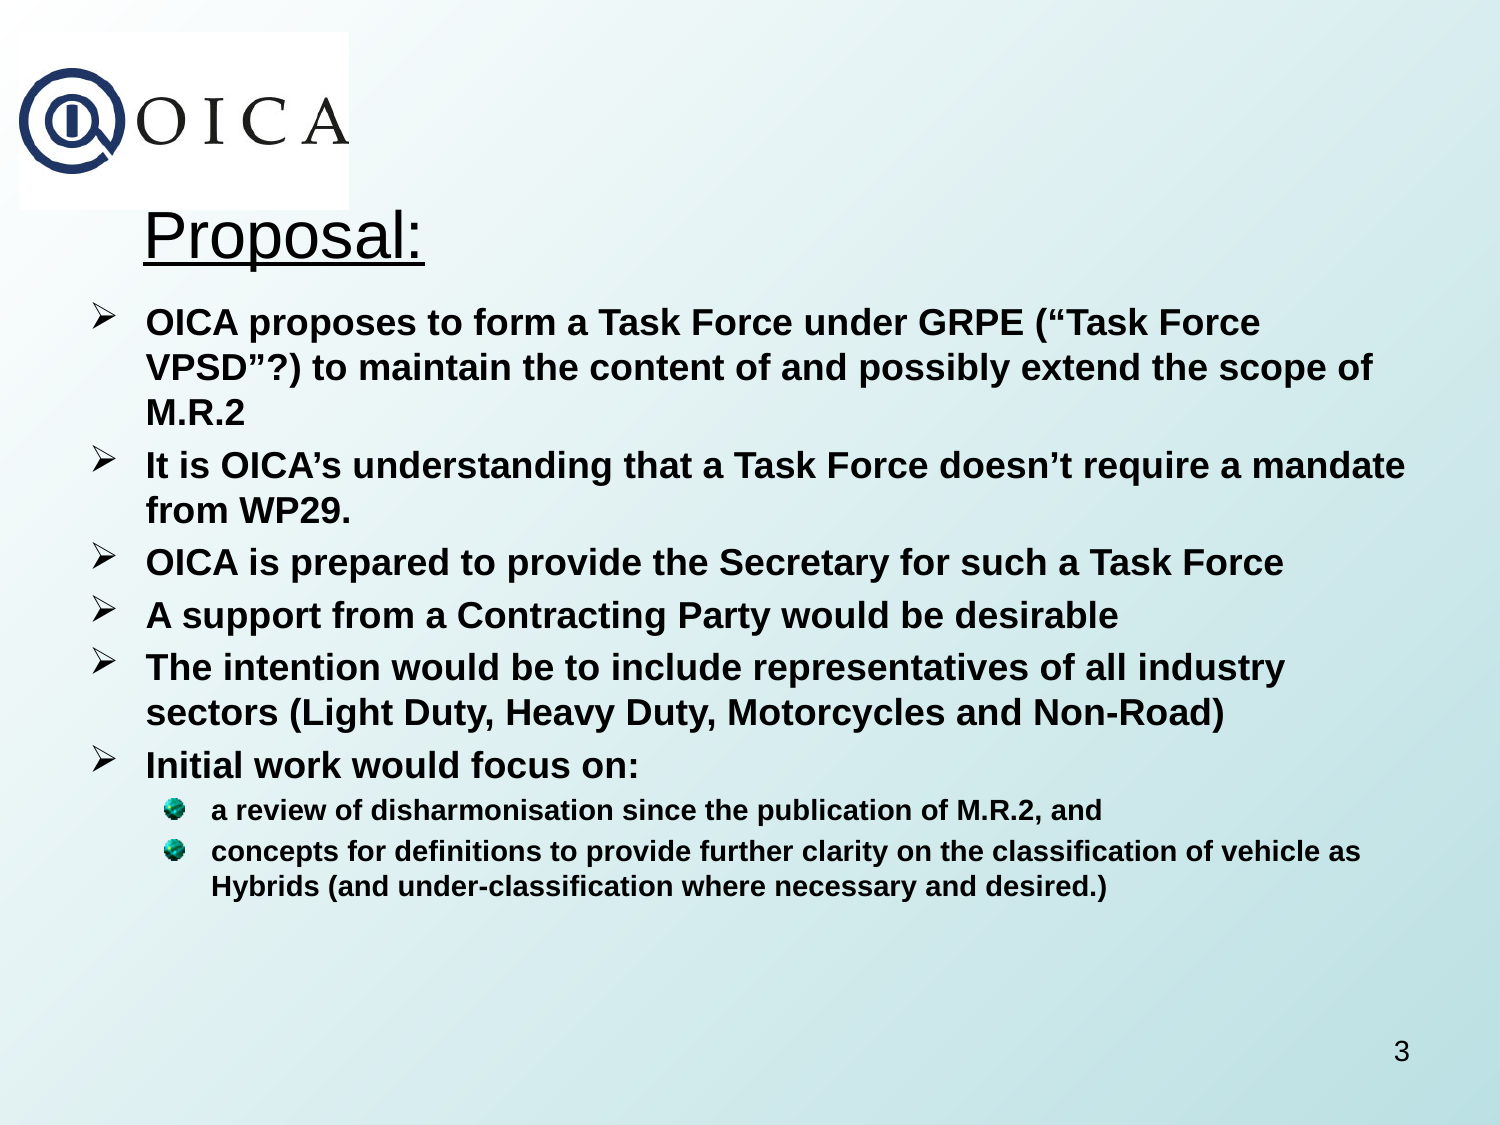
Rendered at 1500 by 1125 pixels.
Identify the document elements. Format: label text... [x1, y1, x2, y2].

text_box Proposal: [128, 184, 1077, 290]
picture [164, 798, 185, 820]
slide_number 3 [1074, 1024, 1426, 1103]
picture [19, 32, 349, 210]
list OICA proposes to form a Task Force under GRPE (“Task Force VPSD”?) to maintain the content of and possibly extend the scope of M.R.2 It is OICA’s understanding that a Task Force doesn’t require a mandate from WP29. OICA is prepared to provide the Secretary for such a Task Force A support from a Contracting Party would be desirable The intention would be to include representatives of all industry sectors (Light Duty, Heavy Duty, Motorcycles and Non-Road) Initial work would focus on: a review of disharmonisation since the publication of M.R.2, and concepts for definitions to provide further clarity on the classification of vehicle as Hybrids (and under-classification where necessary and desired.) [74, 290, 1425, 1047]
picture [164, 839, 185, 861]
